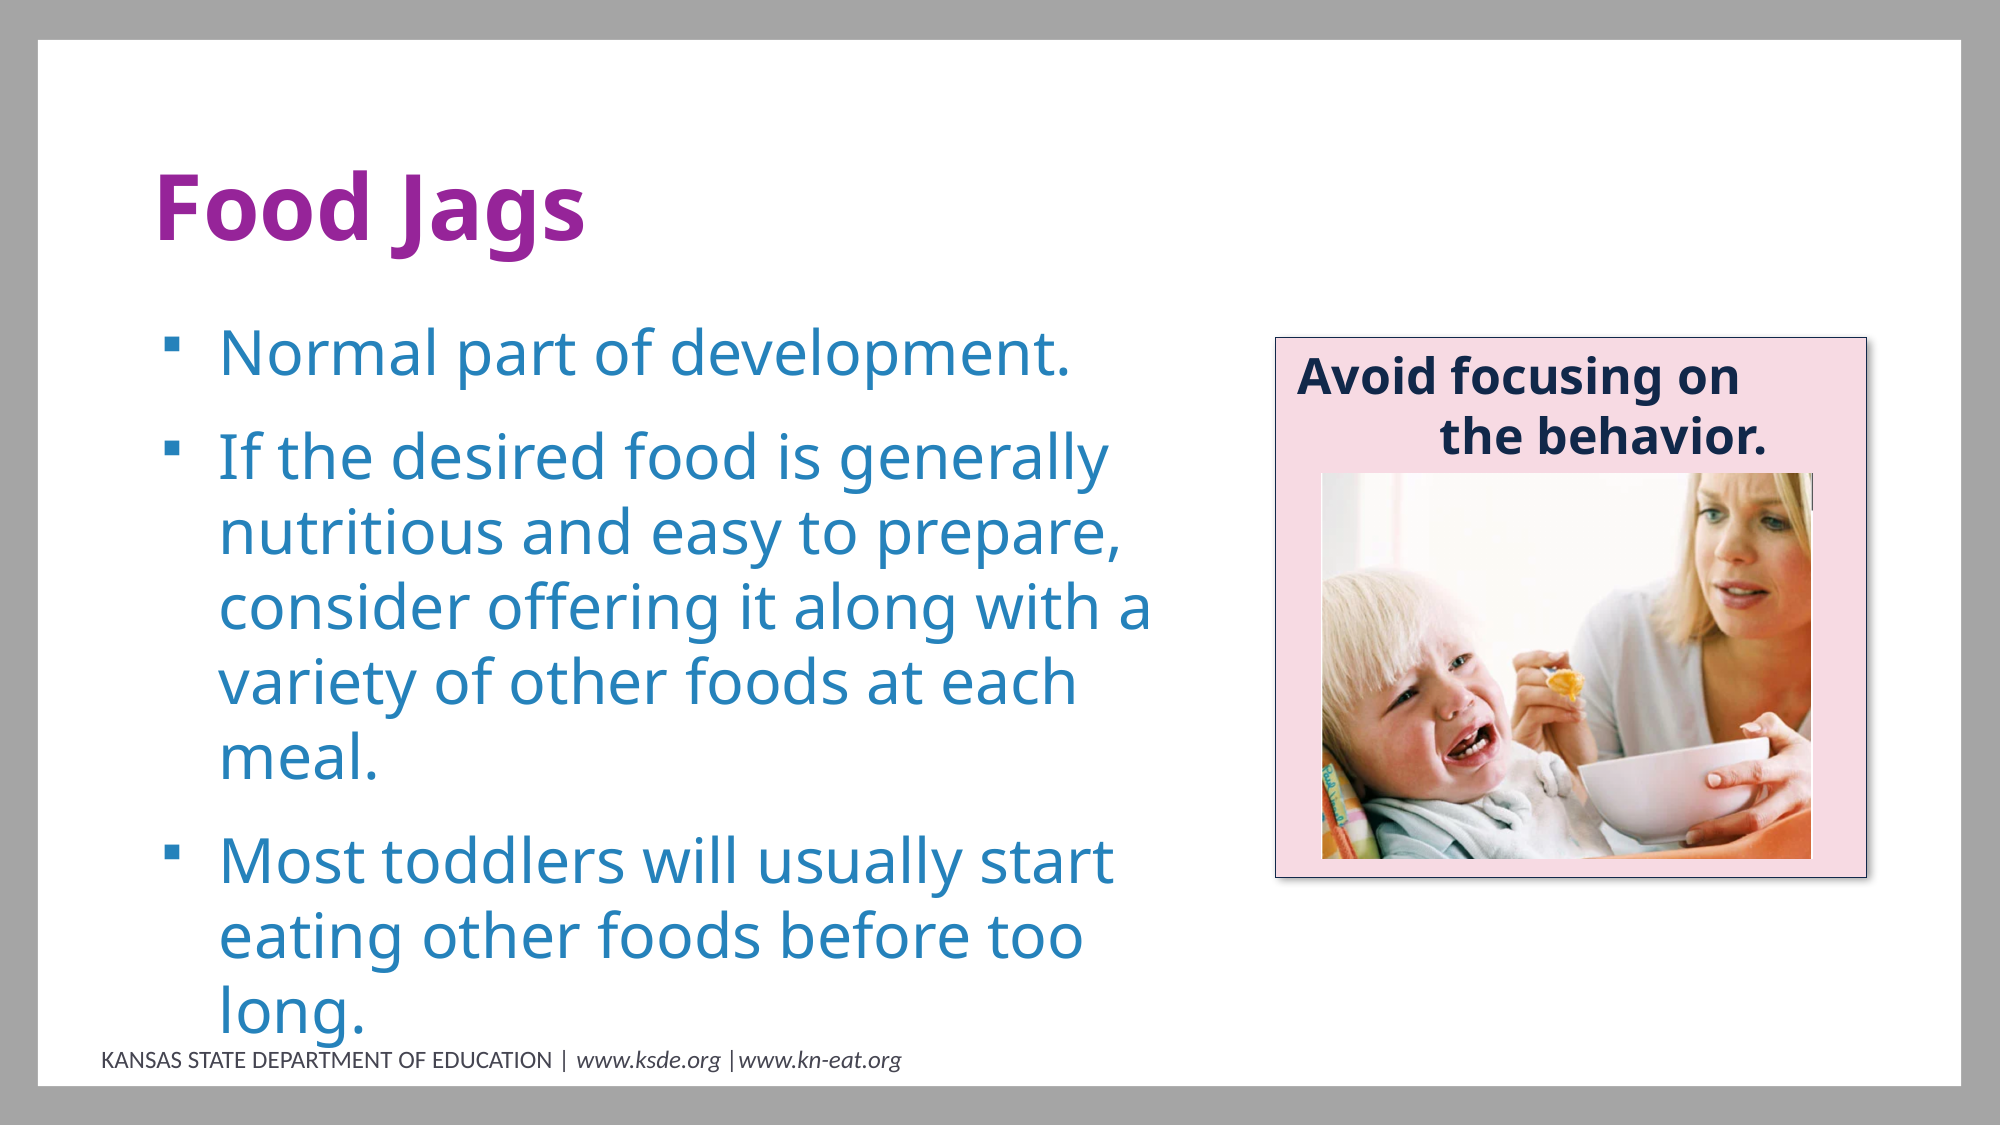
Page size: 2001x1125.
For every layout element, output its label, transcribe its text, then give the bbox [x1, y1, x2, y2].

title Food Jags [138, 99, 1862, 323]
text_box Avoid focusing on the behavior. [1275, 337, 1867, 878]
list Normal part of development. If the desired food is generally nutritious and easy to prepare, consider offering it along with a variety of other foods at each meal. Most toddlers will usually start eating other foods before too long. [138, 305, 1208, 1025]
picture [1321, 472, 1813, 859]
